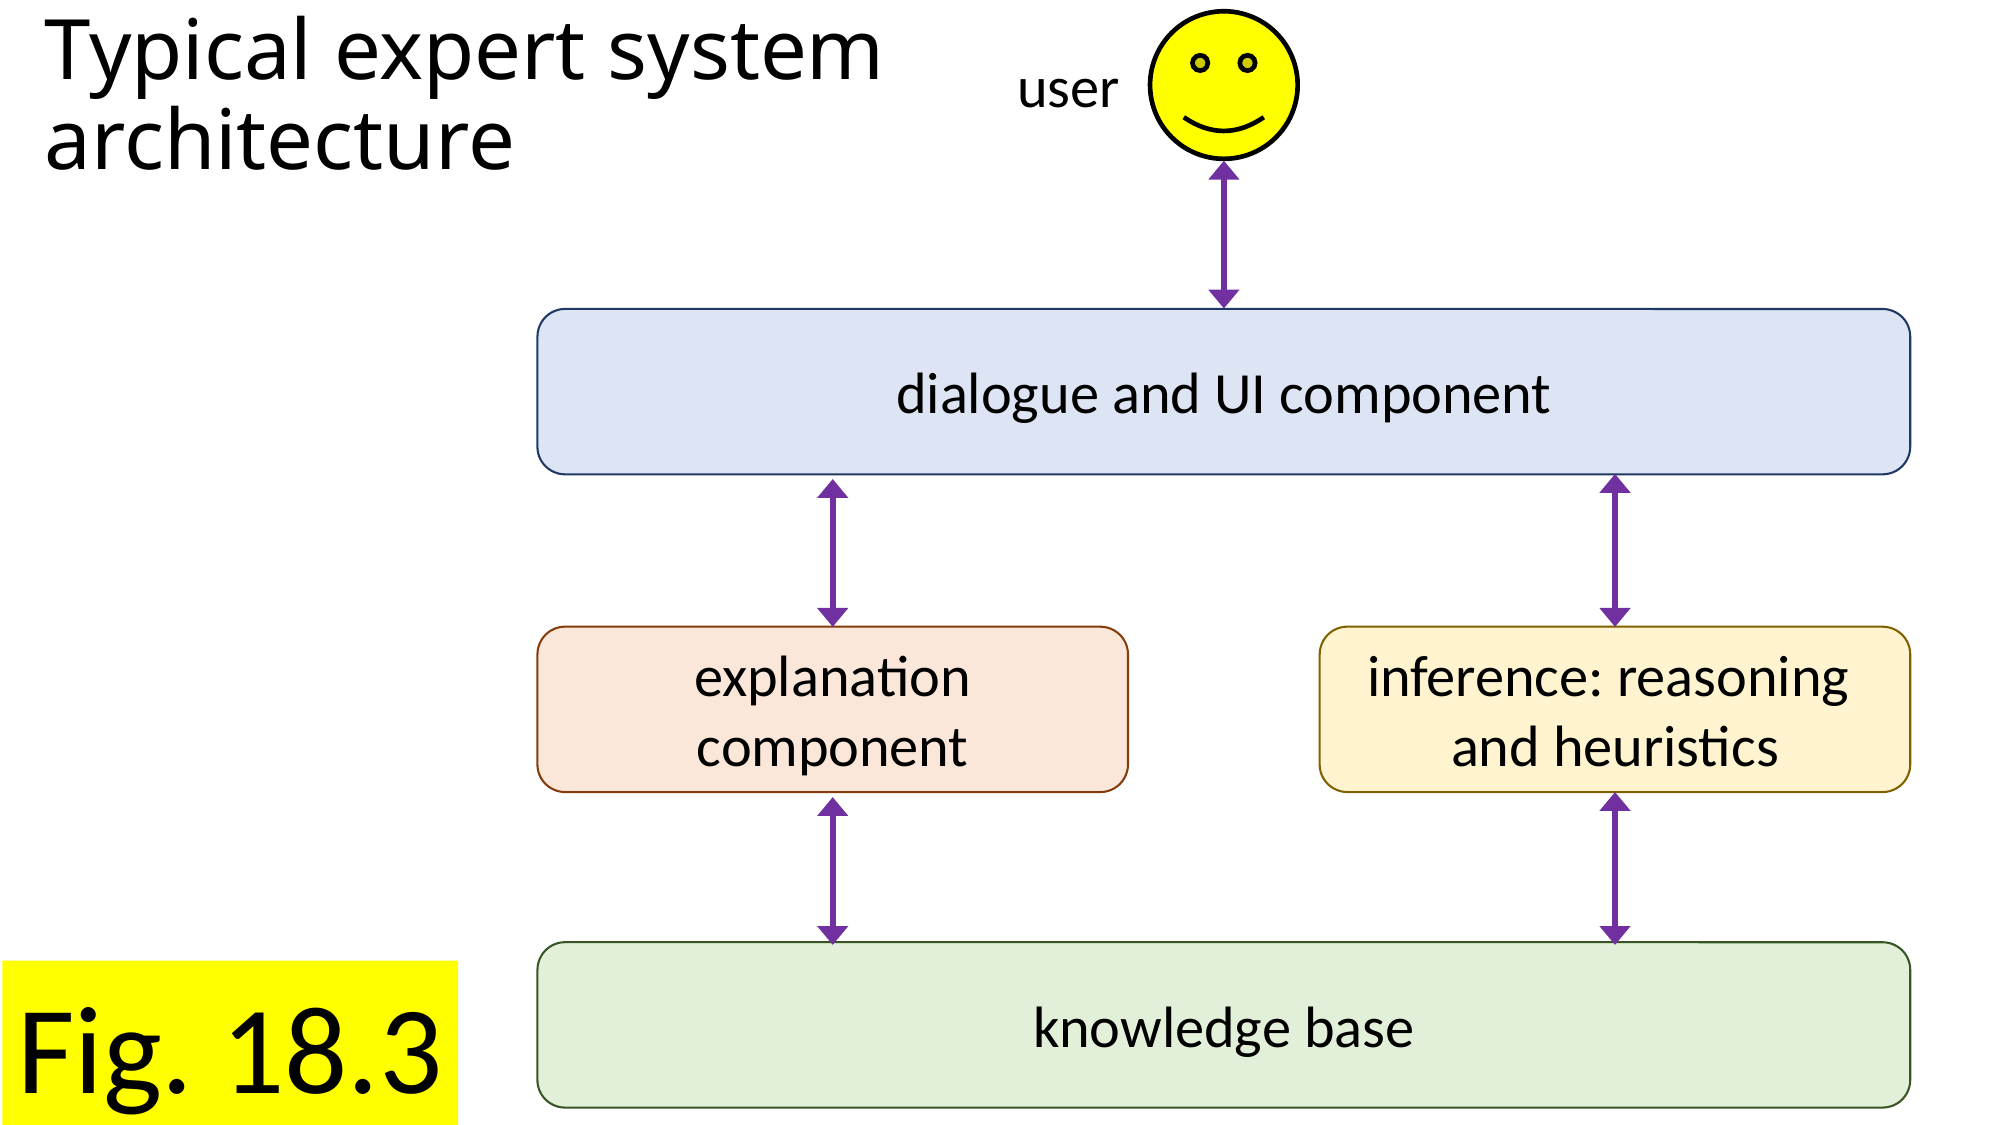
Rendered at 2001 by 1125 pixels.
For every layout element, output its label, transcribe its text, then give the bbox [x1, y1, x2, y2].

text_box Fig. 18.3 [2, 960, 459, 1125]
title Typical expert system architecture [29, 0, 1970, 267]
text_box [537, 11, 1911, 1108]
